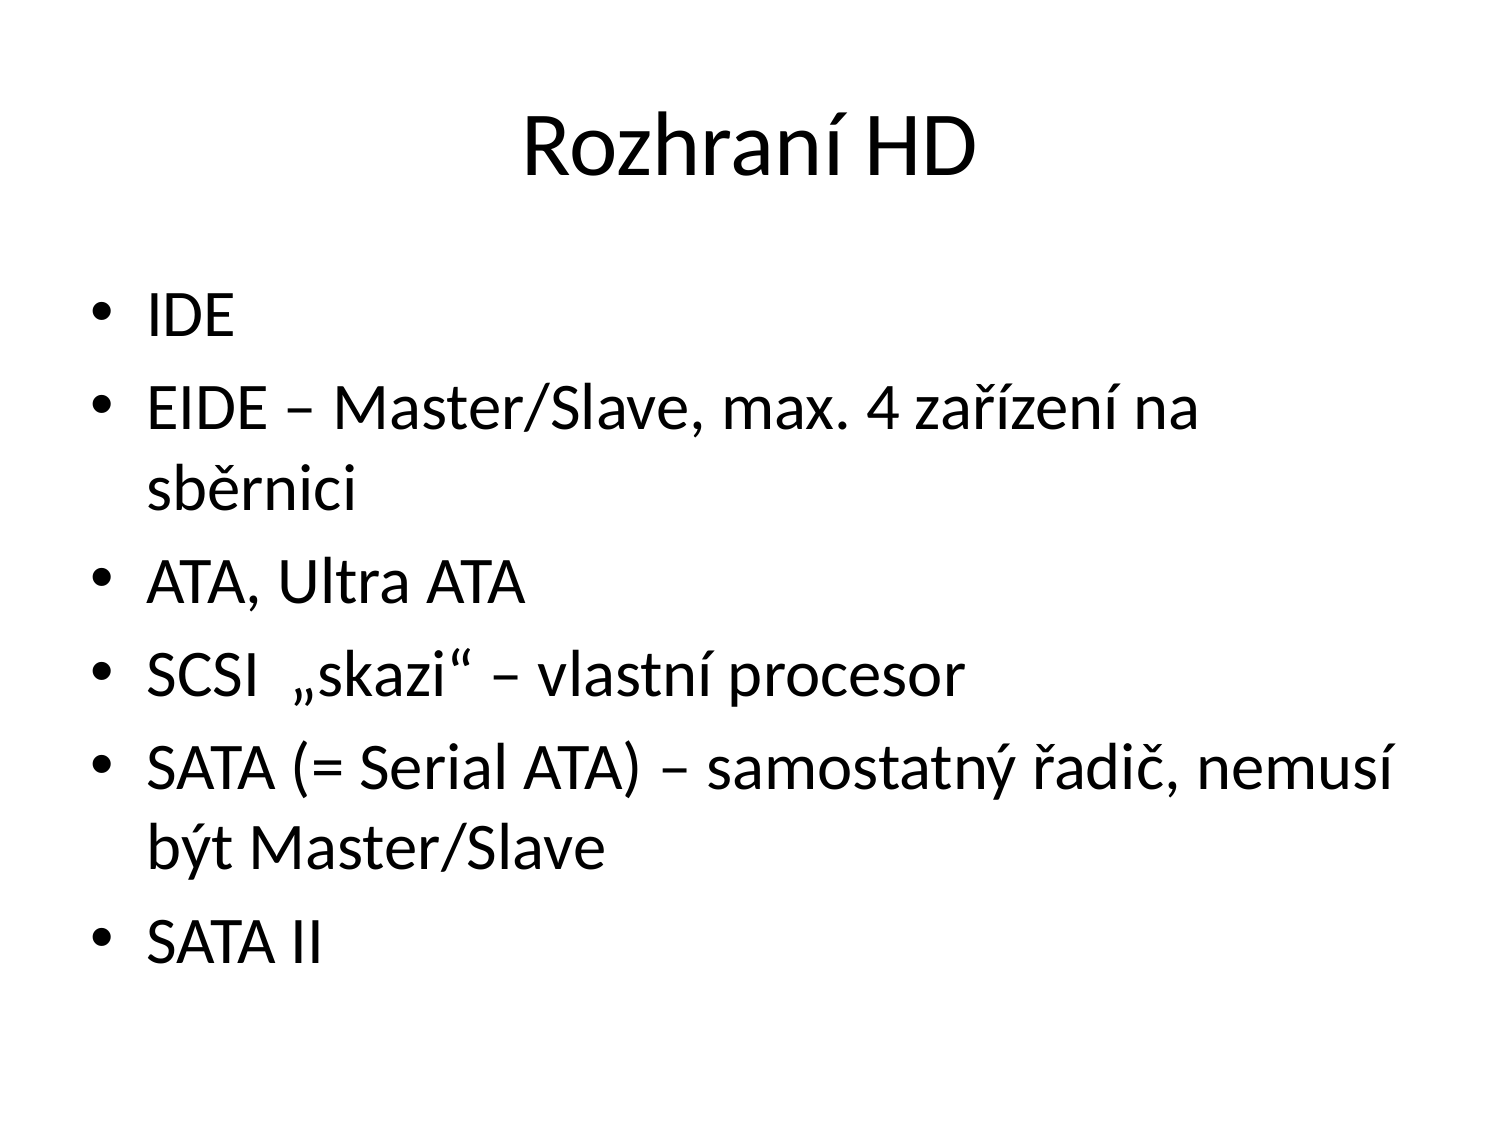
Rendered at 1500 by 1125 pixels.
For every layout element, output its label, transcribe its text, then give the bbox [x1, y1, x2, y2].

list IDE EIDE – Master/Slave, max. 4 zařízení na sběrnici ATA, Ultra ATA SCSI „skazi“ – vlastní procesor SATA (= Serial ATA) – samostatný řadič, nemusí být Master/Slave SATA II [75, 262, 1425, 1005]
title Rozhraní HD [75, 45, 1425, 233]
